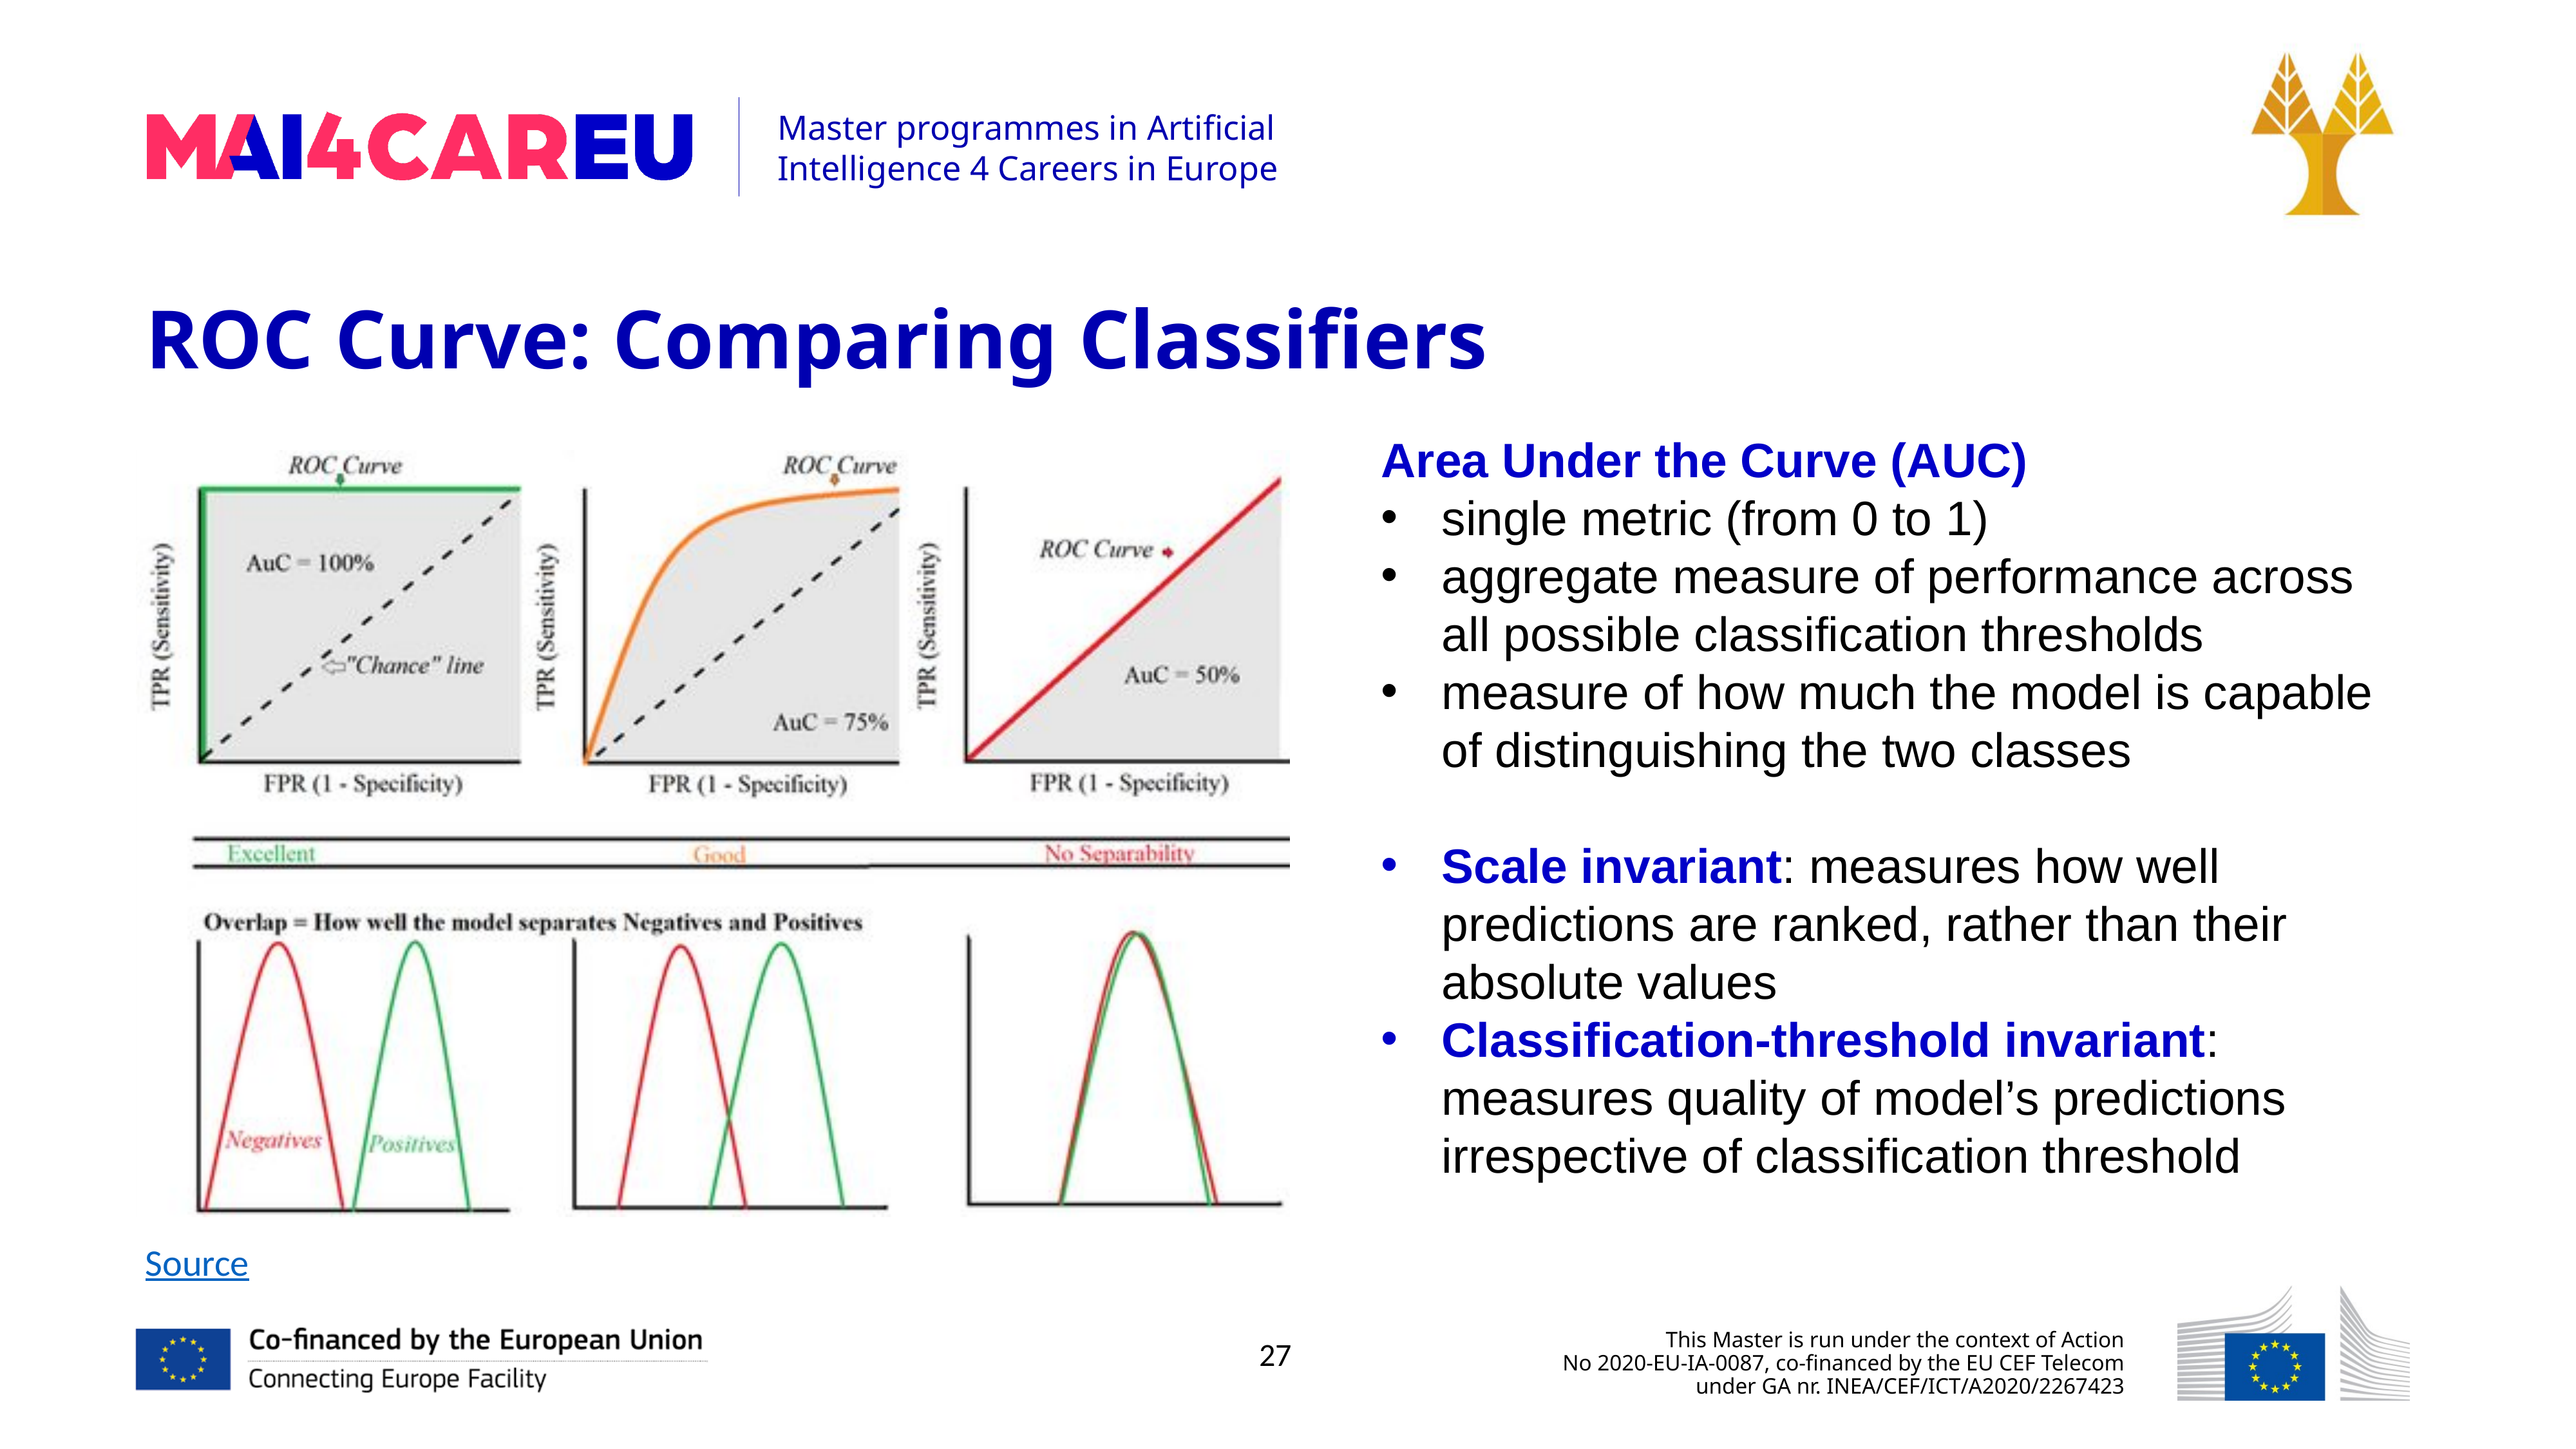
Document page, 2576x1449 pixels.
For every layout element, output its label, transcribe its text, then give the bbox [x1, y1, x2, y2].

picture [124, 1319, 713, 1399]
picture [2177, 1285, 2410, 1401]
slide_number 27 [1222, 1314, 1329, 1392]
picture [147, 111, 692, 180]
picture [2216, 39, 2417, 238]
picture [136, 450, 1290, 1217]
text_box Area Under the Curve (AUC) single metric (from 0 to 1) aggregate measure of performance across all possible classification thresholds measure of how much the model is capable of distinguishing the two classes Scale invariant: measures how well predictions are ranked, rather than their absolute values Classification-threshold invariant: measures quality of model’s predictions irrespective of classification threshold [1372, 424, 2417, 1188]
text_box Source [136, 1233, 404, 1289]
list ROC Curve: Comparing Classifiers [136, 286, 2417, 451]
